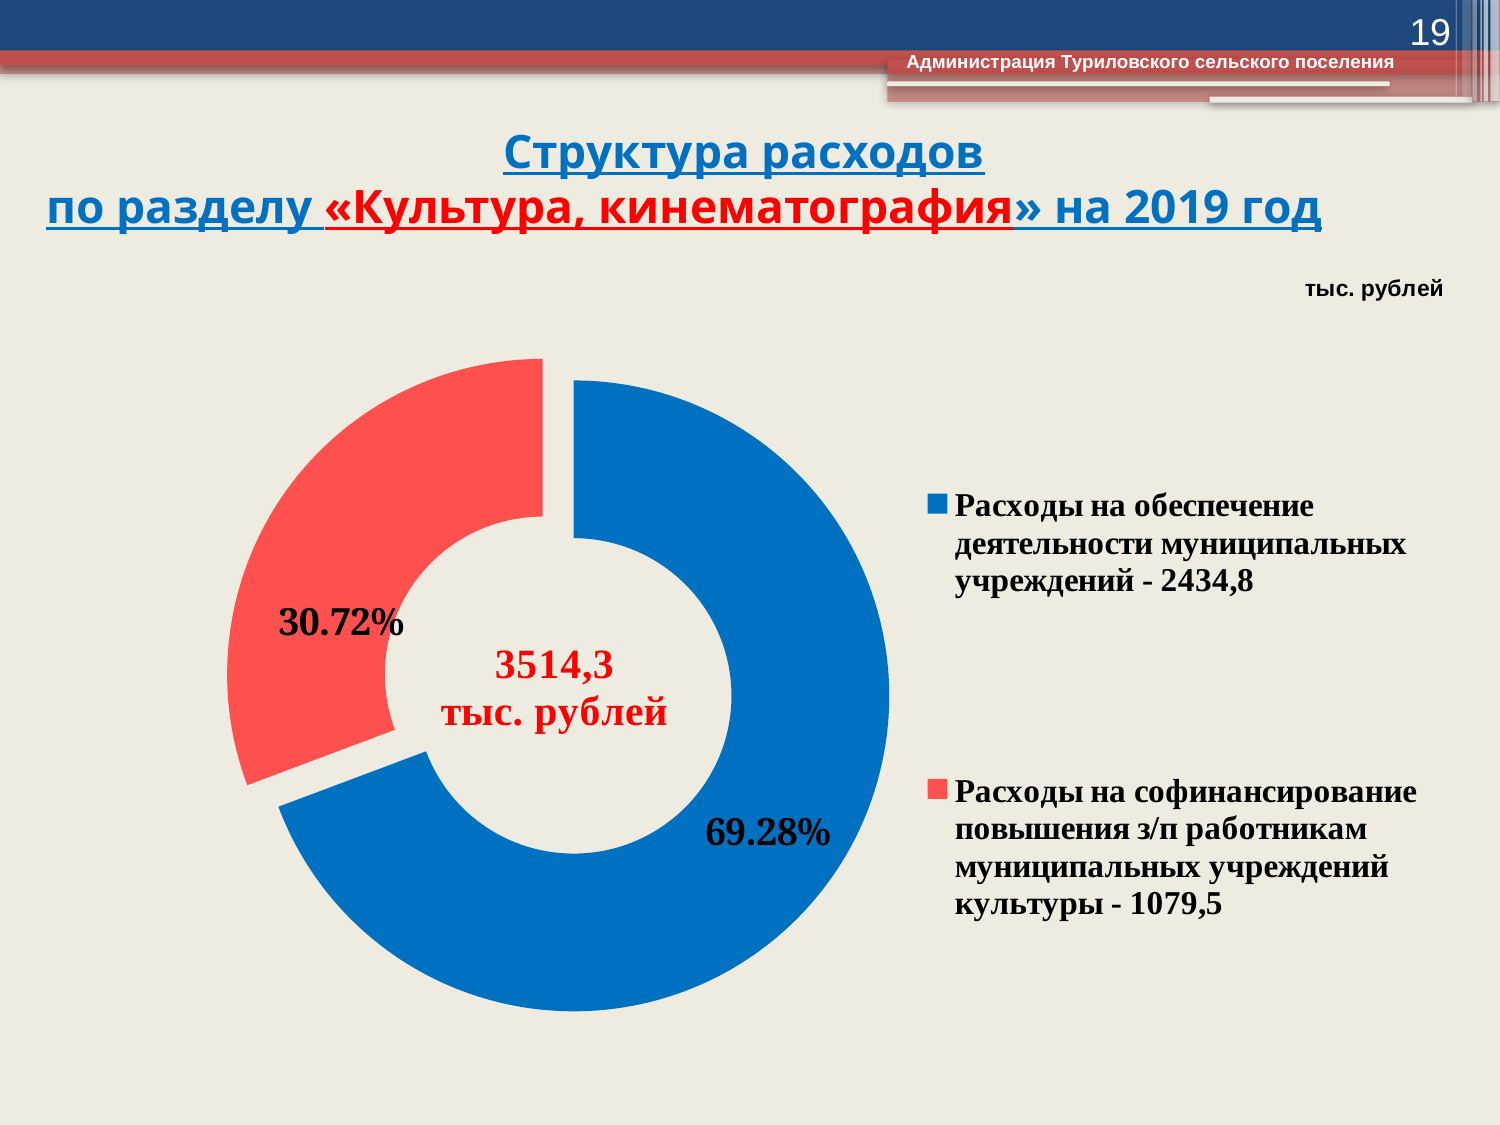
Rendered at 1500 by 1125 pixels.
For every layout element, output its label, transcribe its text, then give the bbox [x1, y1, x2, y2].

text_box Администрация Туриловского сельского поселения [891, 42, 1447, 80]
slide_number 19 [1340, 0, 1466, 61]
chart [182, 231, 1500, 1125]
title Структура расходов по разделу «Культура, кинематография» на 2019 год [29, 87, 1459, 268]
